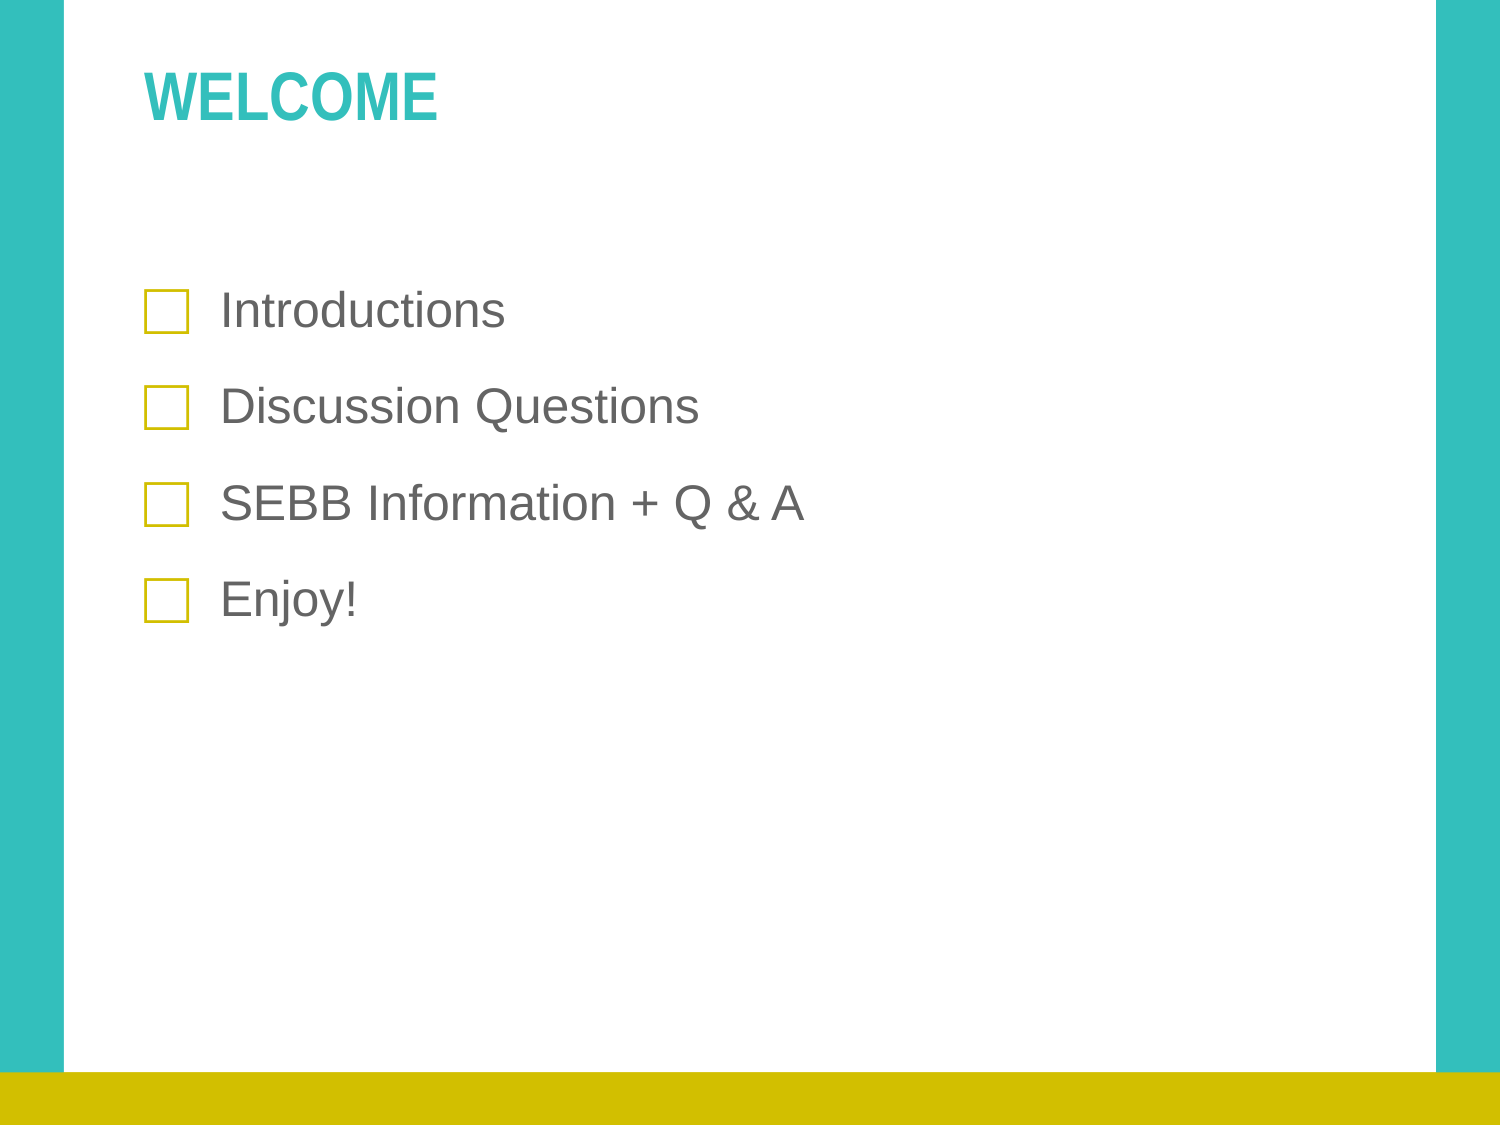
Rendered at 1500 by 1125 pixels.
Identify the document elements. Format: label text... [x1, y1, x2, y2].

text_box Introductions Discussion Questions SEBB Information + Q & A Enjoy! [129, 276, 1390, 662]
title WELCOME [129, 54, 1368, 230]
